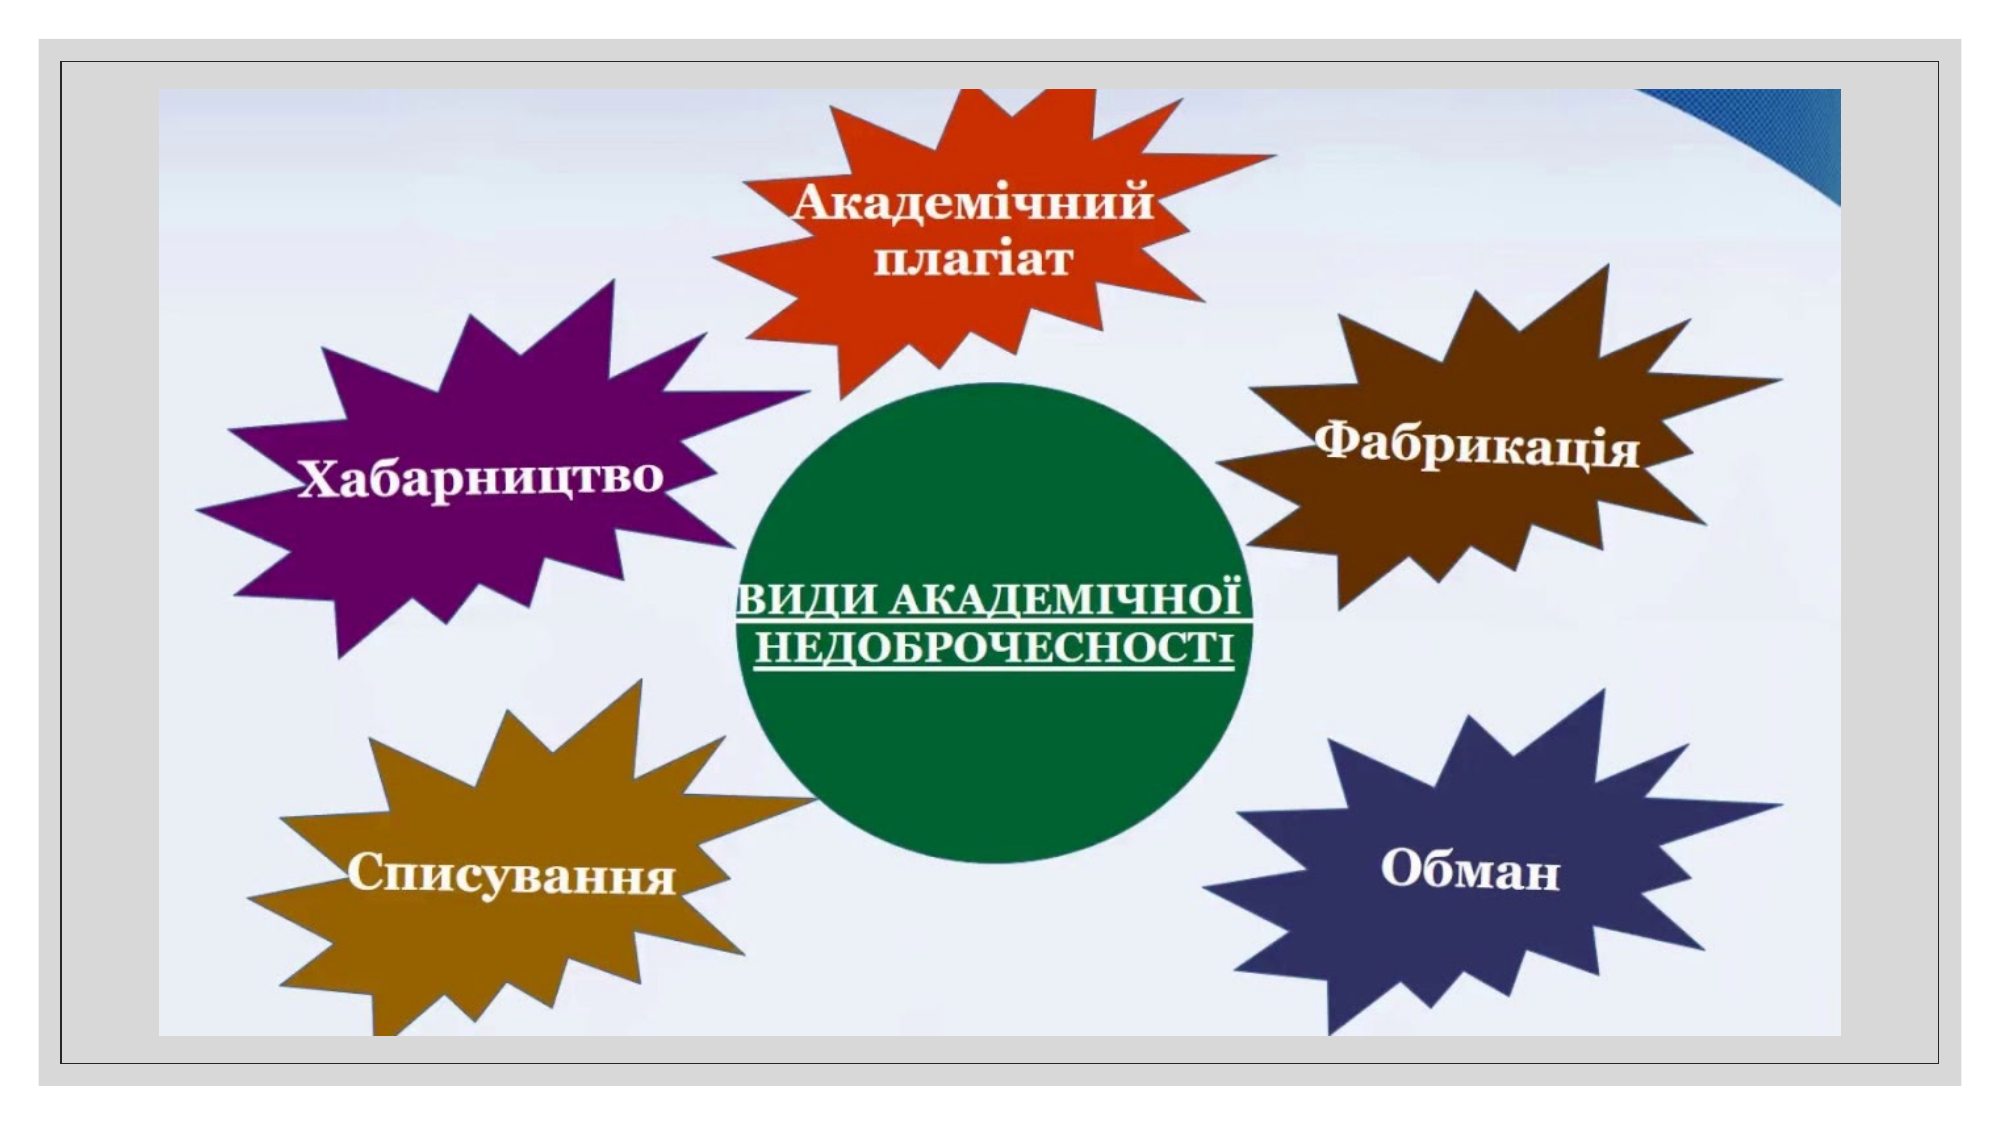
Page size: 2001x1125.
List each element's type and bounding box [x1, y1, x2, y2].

picture [159, 89, 1841, 1036]
